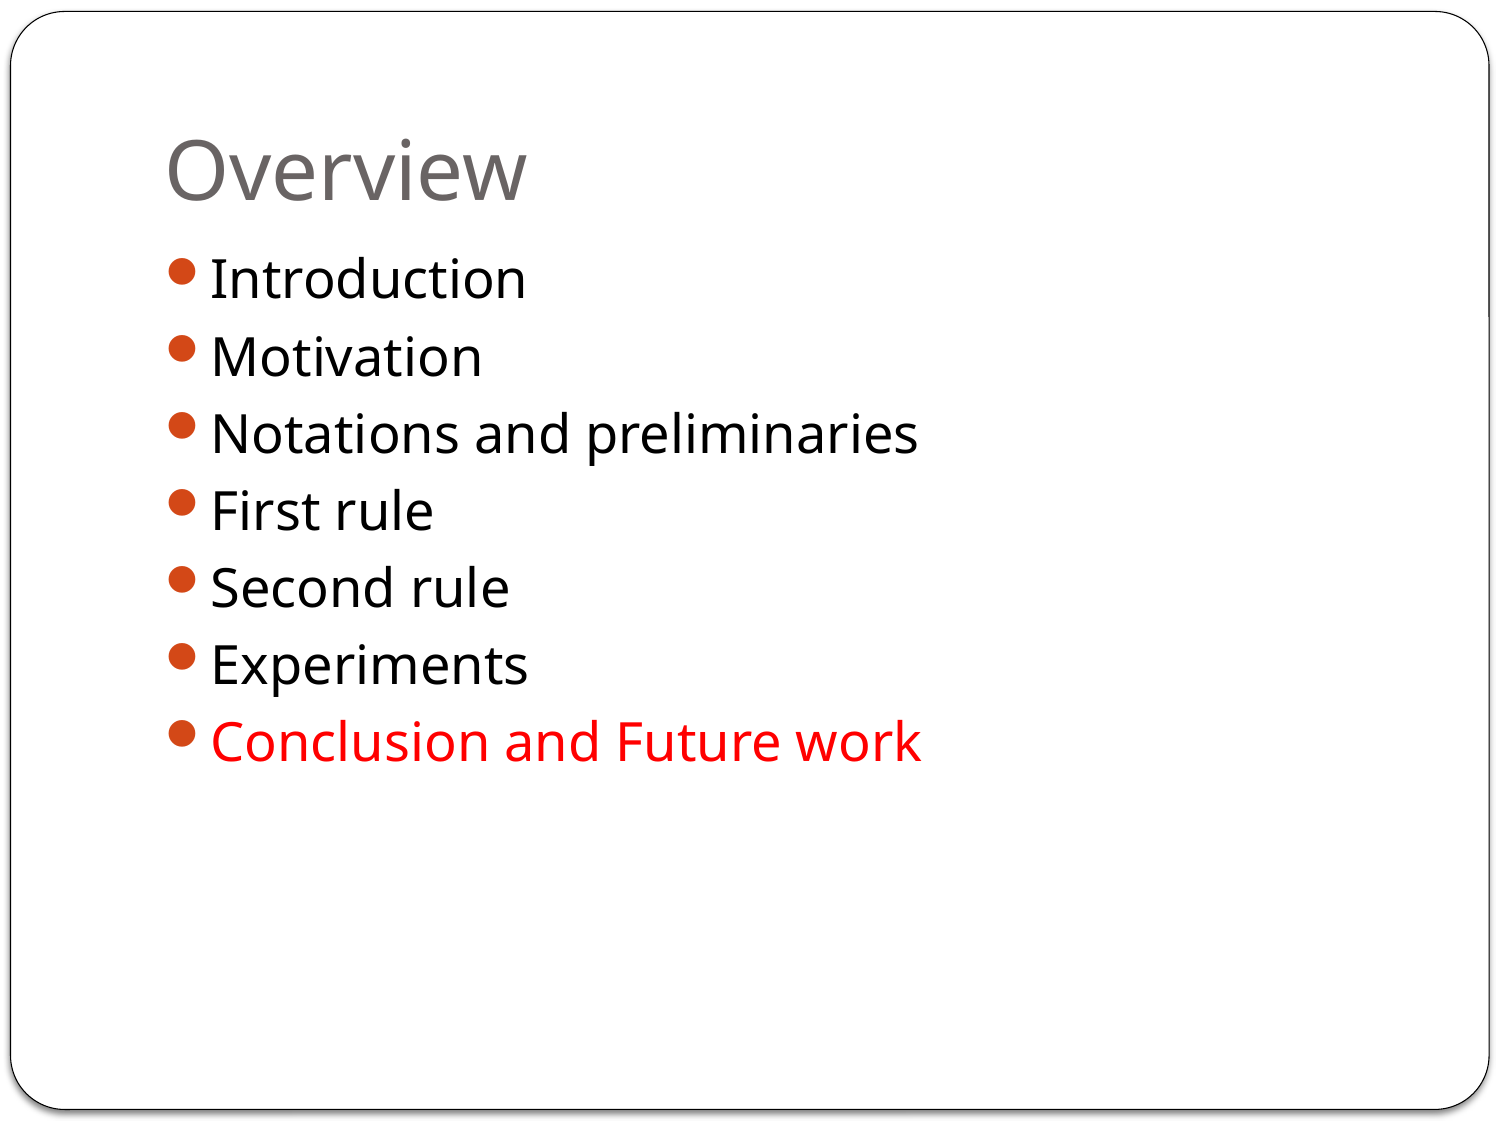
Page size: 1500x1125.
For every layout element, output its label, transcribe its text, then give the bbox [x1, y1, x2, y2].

title Overview [150, 45, 1425, 233]
list Introduction Motivation Notations and preliminaries First rule Second rule Experiments Conclusion and Future work [150, 237, 1425, 988]
